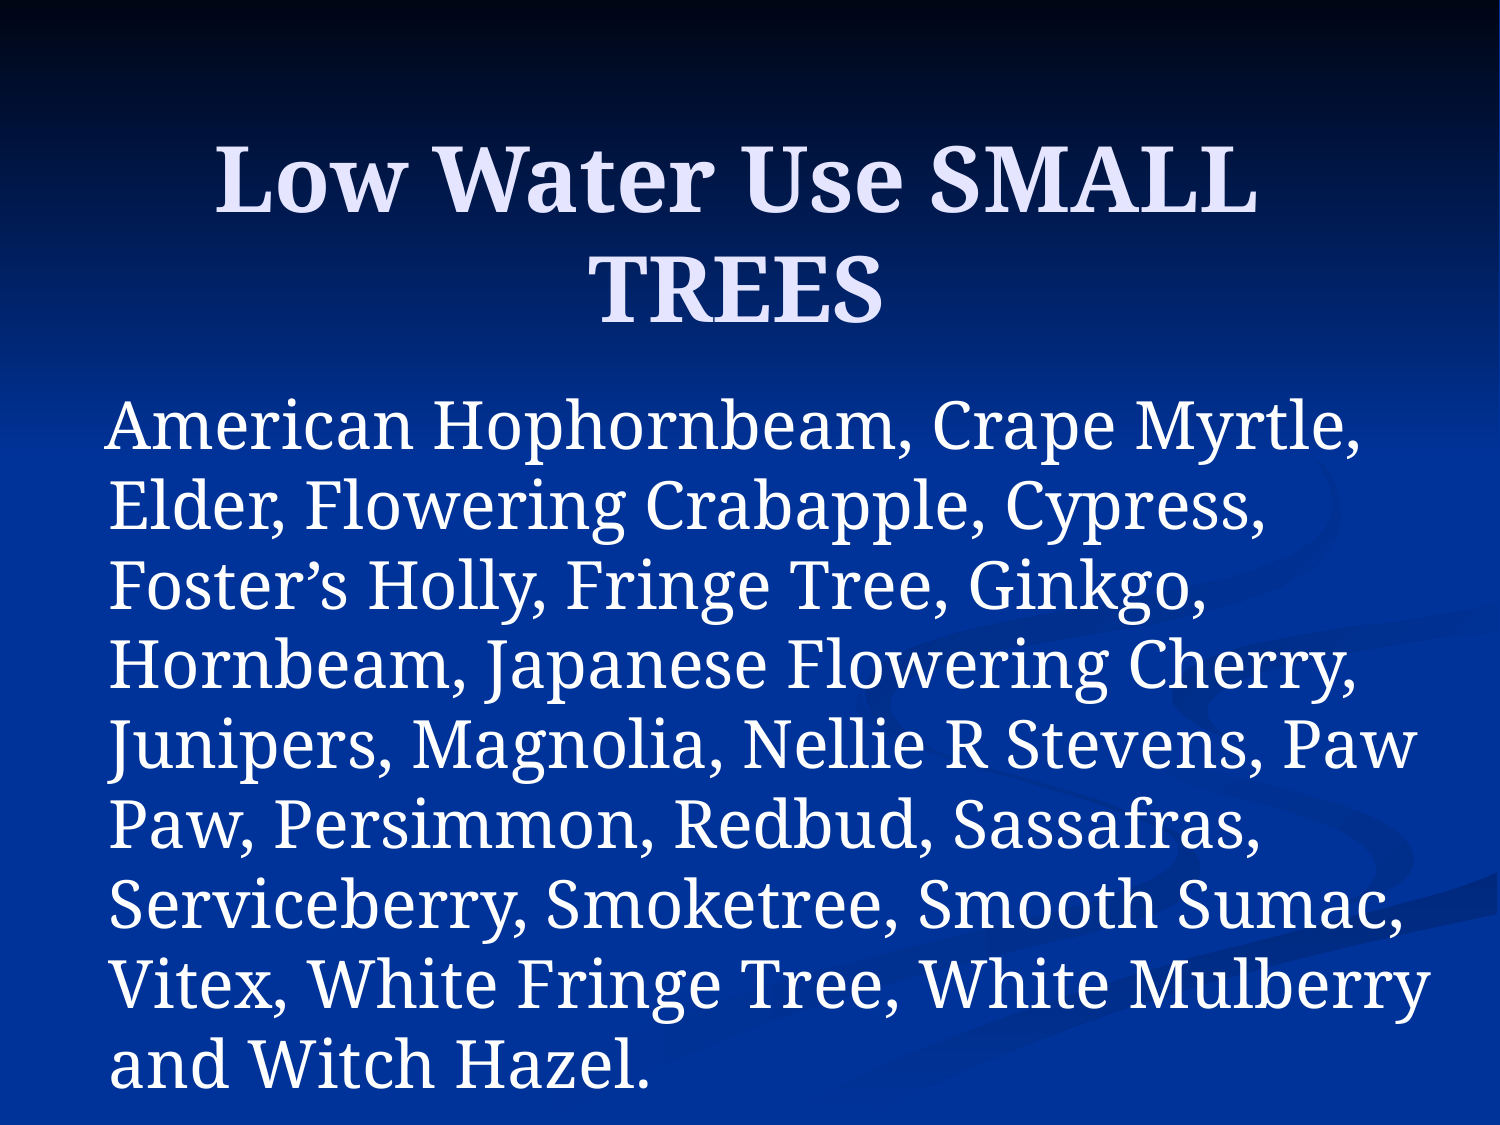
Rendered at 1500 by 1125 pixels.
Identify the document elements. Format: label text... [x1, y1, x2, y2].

title Low Water Use SMALL TREES [62, 137, 1413, 325]
list American Hophornbeam, Crape Myrtle, Elder, Flowering Crabapple, Cypress, Foster’s Holly, Fringe Tree, Ginkgo, Hornbeam, Japanese Flowering Cherry, Junipers, Magnolia, Nellie R Stevens, Paw Paw, Persimmon, Redbud, Sassafras, Serviceberry, Smoketree, Smooth Sumac, Vitex, White Fringe Tree, White Mulberry and Witch Hazel. [37, 375, 1475, 1050]
